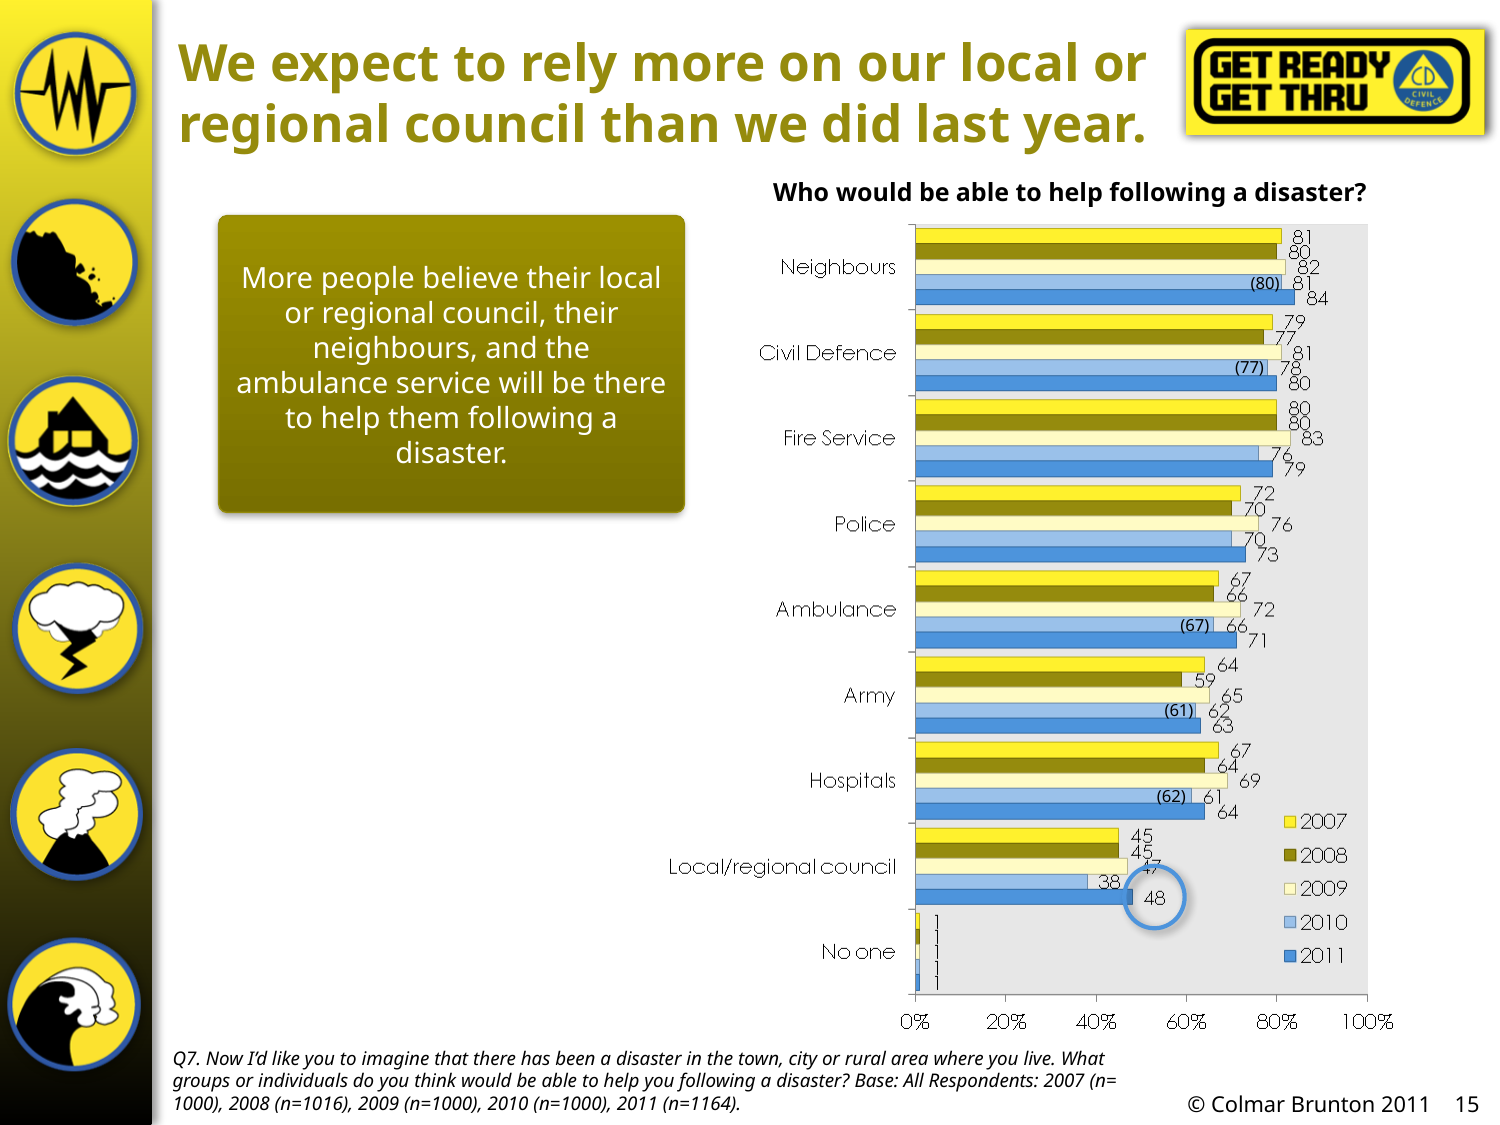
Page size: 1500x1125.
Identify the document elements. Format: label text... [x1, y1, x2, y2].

picture [0, 716, 172, 901]
text_box Q7. Now I’d like you to imagine that there has been a disaster in the town, city or rural area where you live. What groups or individuals do you think would be able to help you following a disaster? Base: All Respondents: 2007 (n= 1000), 2008 (n=1016), 2009 (n=1000), 2010 (n=1000), 2011 (n=1164). [157, 1038, 1168, 1121]
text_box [624, 200, 1414, 1054]
title We expect to rely more on our local or regional council than we did last year. [163, 21, 1189, 162]
picture [0, 354, 169, 714]
picture [0, 17, 189, 340]
picture [1189, 29, 1485, 135]
picture [0, 914, 170, 1085]
text_box More people believe their local or regional council, their neighbours, and the ambulance service will be there to help them following a disaster. [217, 214, 619, 514]
text_box Who would be able to help following a disaster? [707, 168, 1433, 214]
